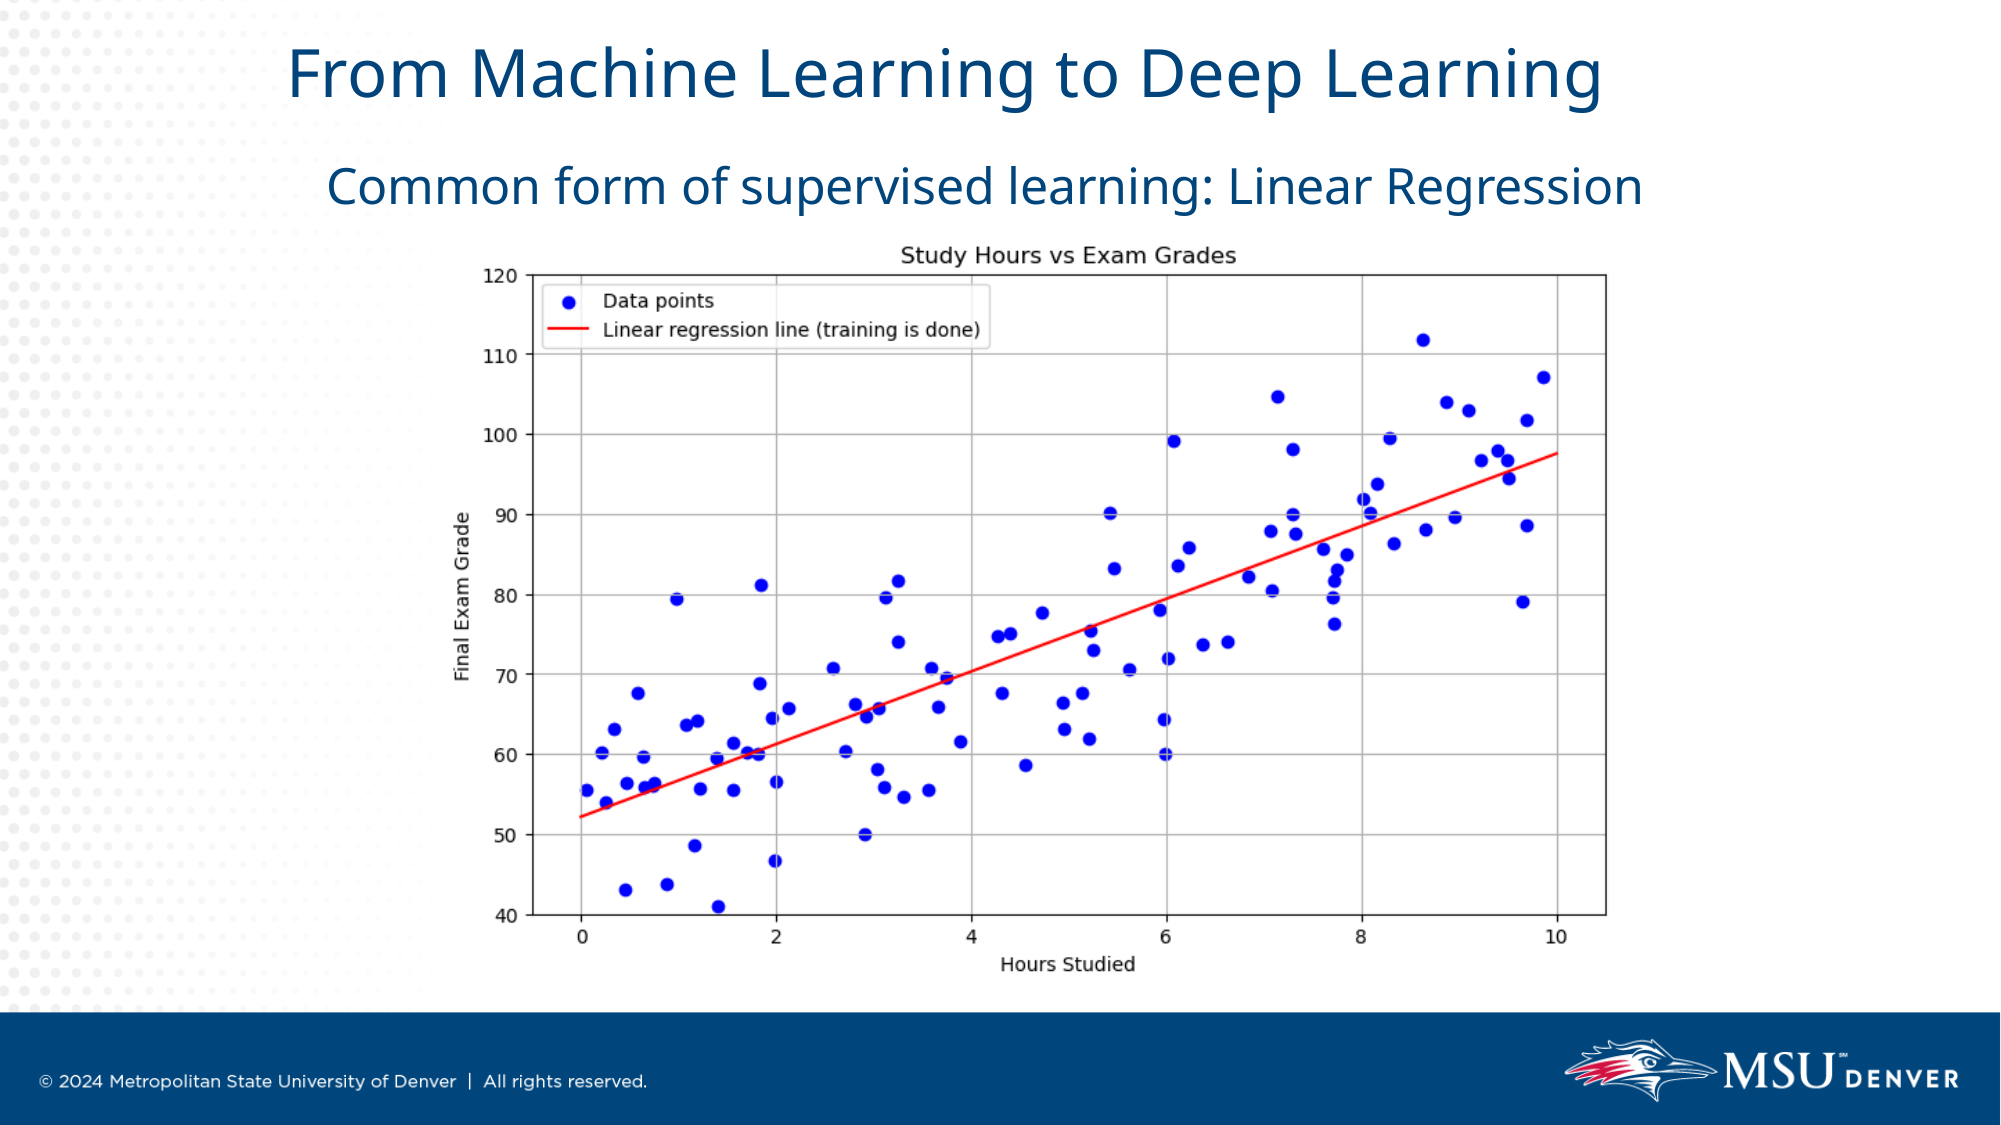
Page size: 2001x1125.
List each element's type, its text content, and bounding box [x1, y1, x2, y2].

picture [0, 0, 2001, 1125]
text_box From Machine Learning to Deep Learning [281, 25, 1969, 111]
text_box Common form of supervised learning: Linear Regression [281, 136, 1827, 658]
